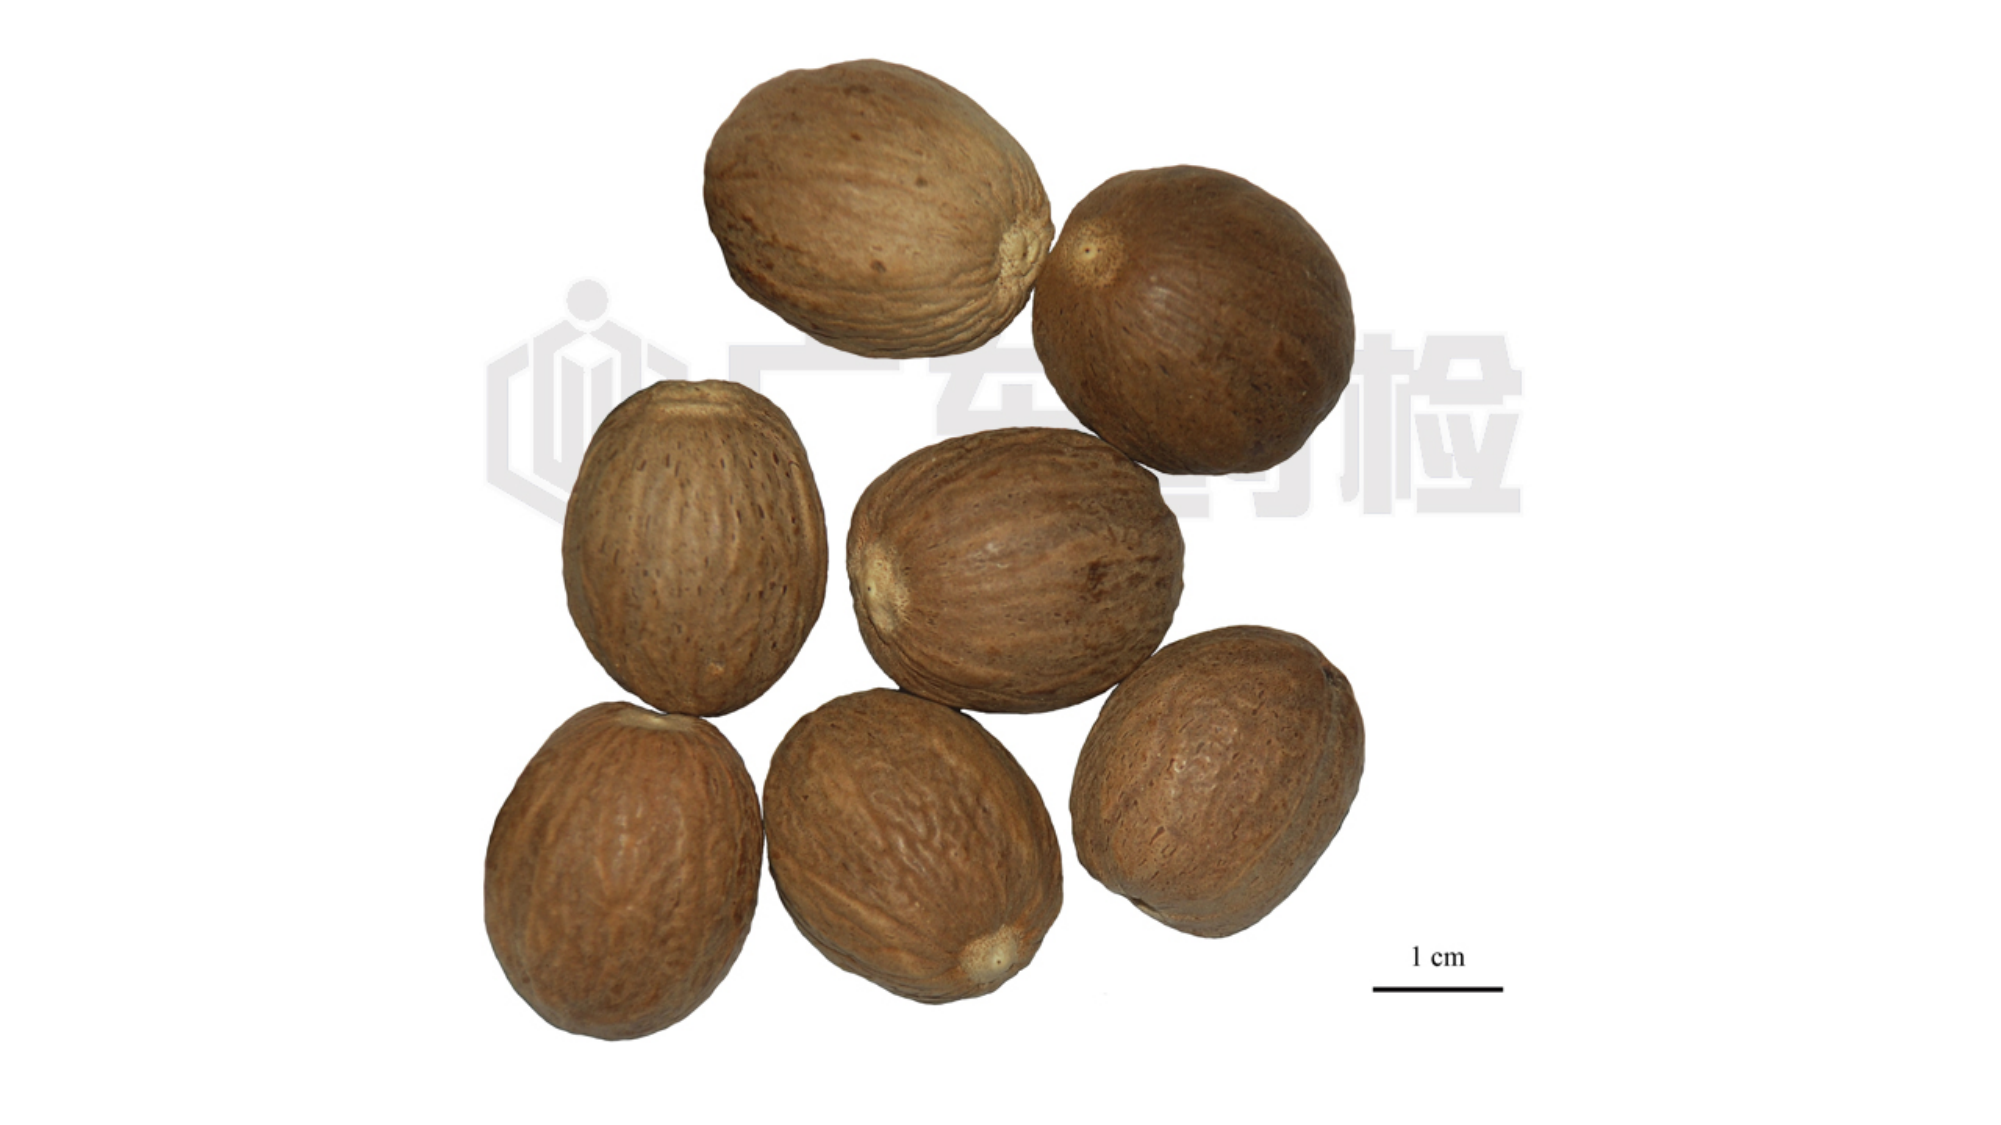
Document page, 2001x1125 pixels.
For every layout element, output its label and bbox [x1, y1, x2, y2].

picture [468, 42, 1547, 1082]
